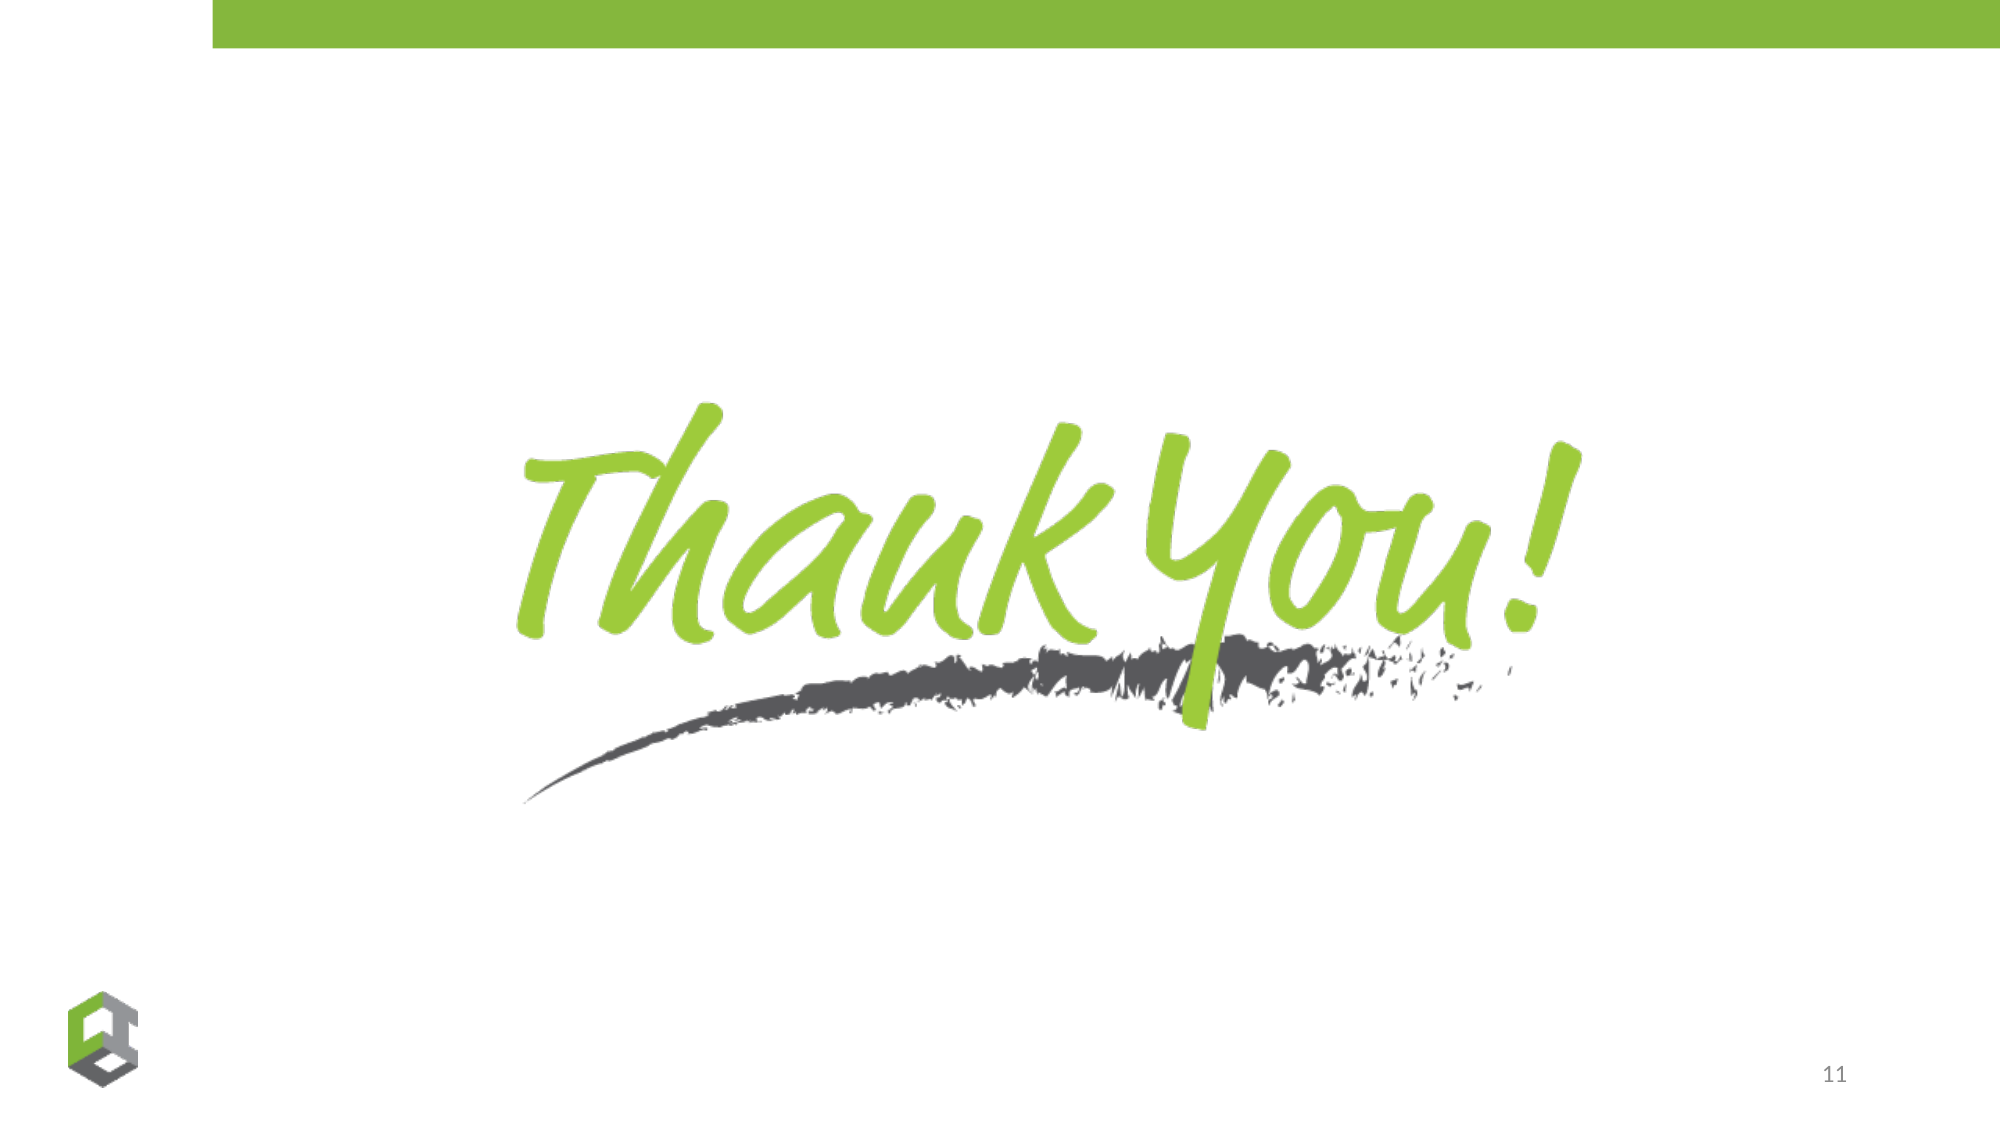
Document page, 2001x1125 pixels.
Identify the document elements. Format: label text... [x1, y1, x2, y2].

picture [68, 991, 138, 1088]
slide_number 11 [1412, 1042, 1863, 1103]
picture [415, 283, 1666, 909]
